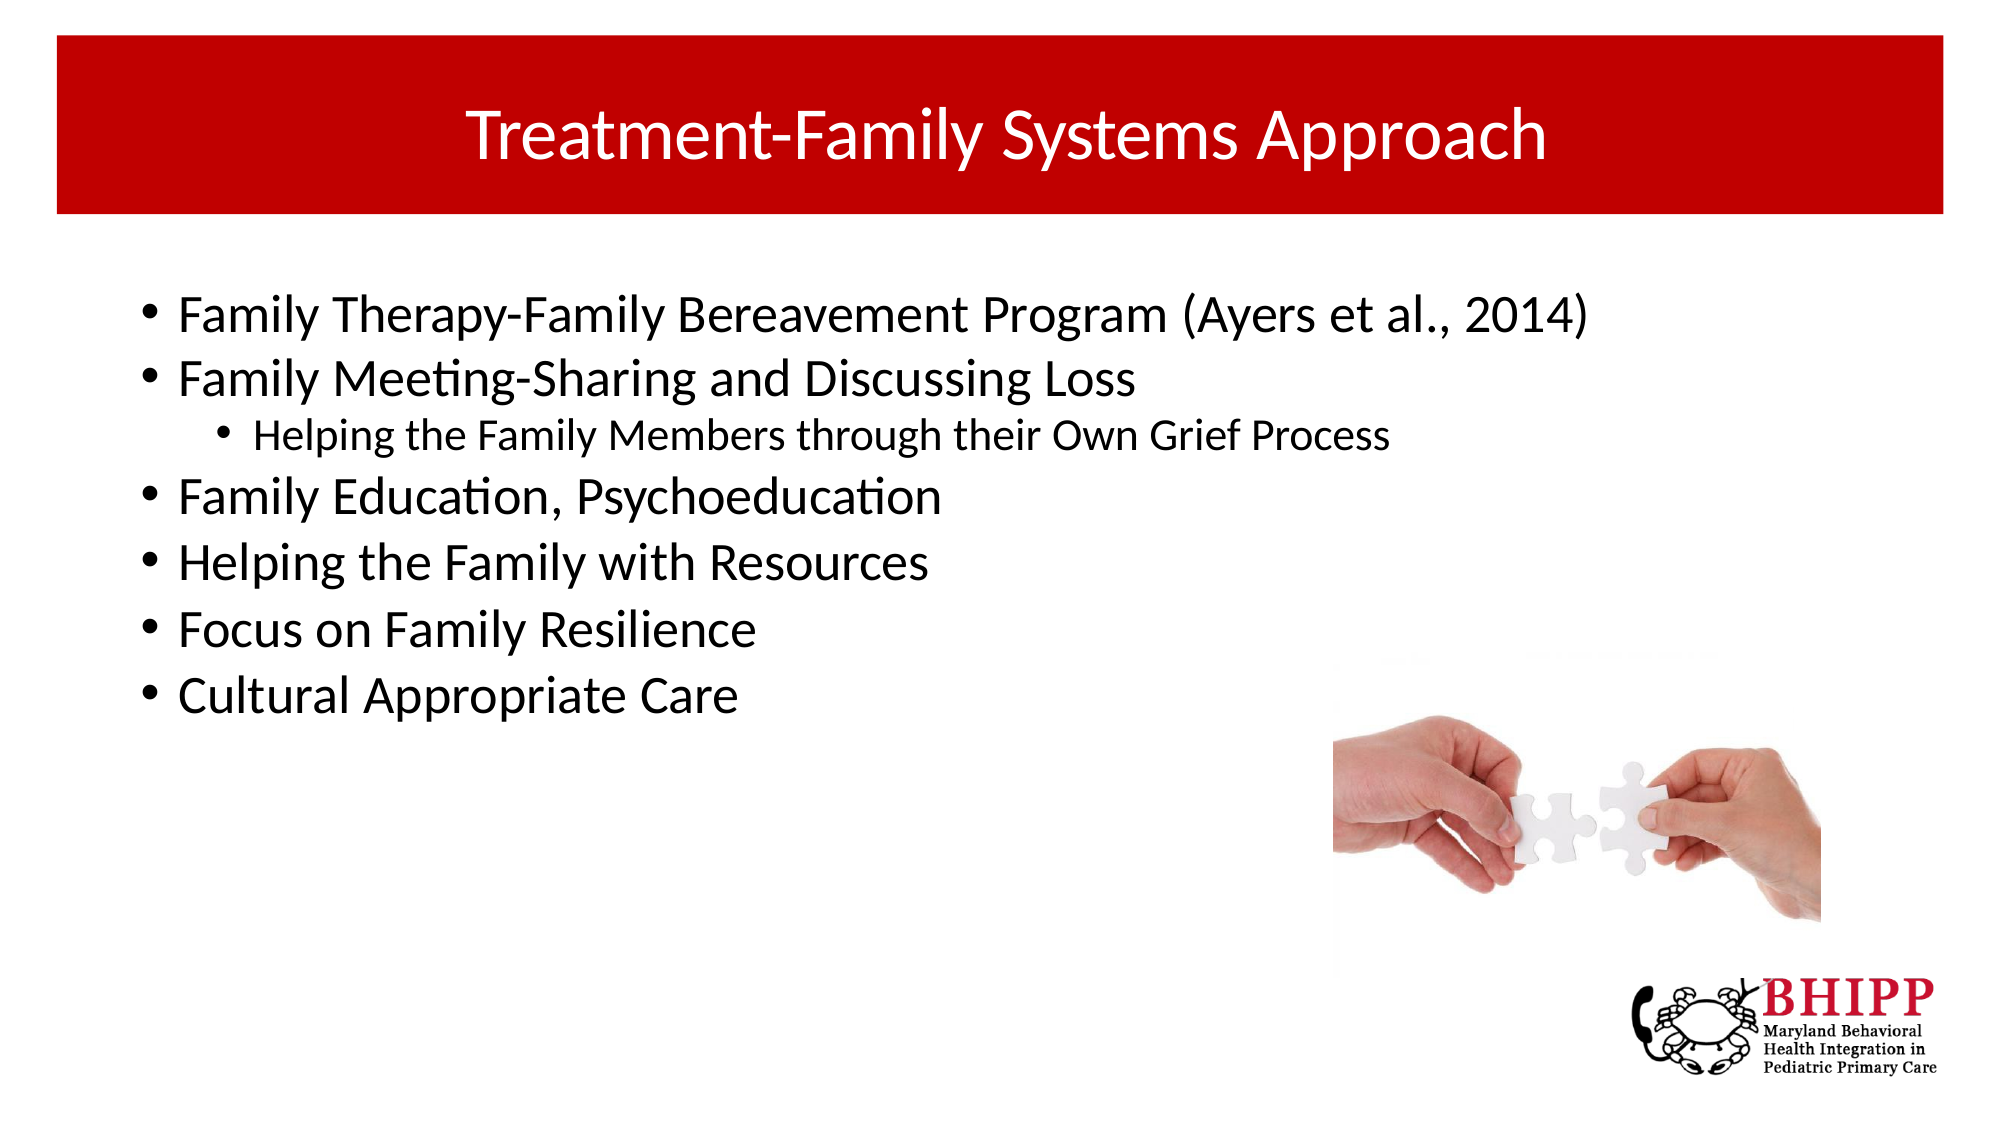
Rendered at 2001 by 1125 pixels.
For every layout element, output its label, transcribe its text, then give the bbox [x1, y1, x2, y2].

picture [1332, 652, 1964, 1103]
text_box Family Therapy-Family Bereavement Program (Ayers et al., 2014) Family Meeting-Sharing and Discussing Loss Helping the Family Members through their Own Grief Process Family Education, Psychoeducation Helping the Family with Resources Focus on Family Resilience Cultural Appropriate Care [138, 276, 1600, 725]
title Treatment-Family Systems Approach [134, 33, 1866, 224]
